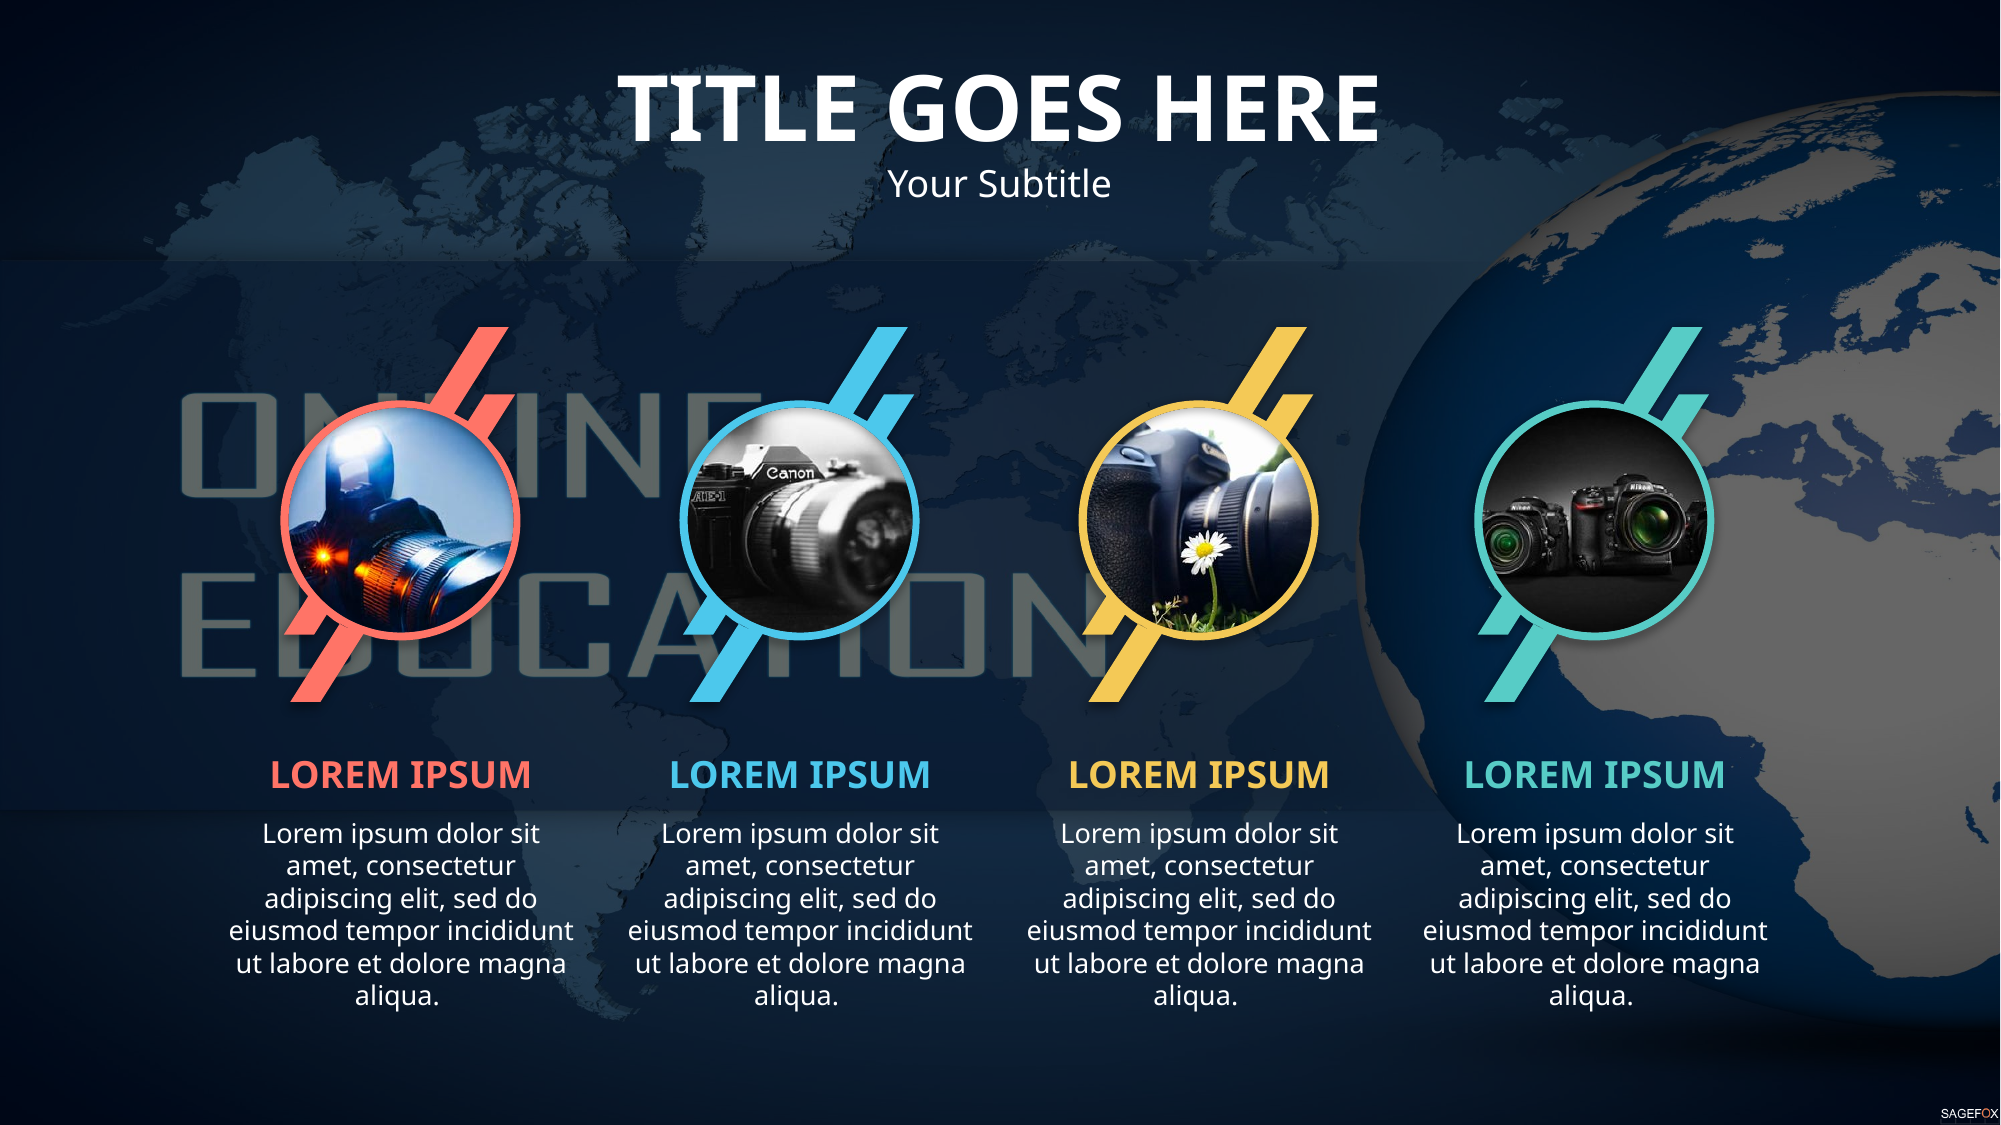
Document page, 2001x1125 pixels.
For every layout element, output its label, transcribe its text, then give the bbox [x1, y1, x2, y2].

text_box LOREM IPSUM Lorem ipsum dolor sit amet, consectetur adipiscing elit, sed do eiusmod tempor incididunt ut labore et dolore magna aliqua. [217, 746, 585, 1017]
text_box LOREM IPSUM Lorem ipsum dolor sit amet, consectetur adipiscing elit, sed do eiusmod tempor incididunt ut labore et dolore magna aliqua. [1015, 746, 1383, 1017]
text_box [279, 326, 522, 704]
picture [0, 0, 2001, 1125]
text_box TITLE GOES HERE Your Subtitle [548, 42, 1452, 212]
text_box [694, 419, 907, 631]
text_box LOREM IPSUM Lorem ipsum dolor sit amet, consectetur adipiscing elit, sed do eiusmod tempor incididunt ut labore et dolore magna aliqua. [1411, 746, 1779, 1017]
text_box [1077, 326, 1320, 704]
text_box [1473, 326, 1716, 704]
text_box [293, 419, 506, 631]
text_box LOREM IPSUM Lorem ipsum dolor sit amet, consectetur adipiscing elit, sed do eiusmod tempor incididunt ut labore et dolore magna aliqua. [616, 746, 984, 1017]
text_box [1487, 419, 1700, 631]
text_box [678, 326, 921, 704]
text_box [1092, 419, 1304, 631]
